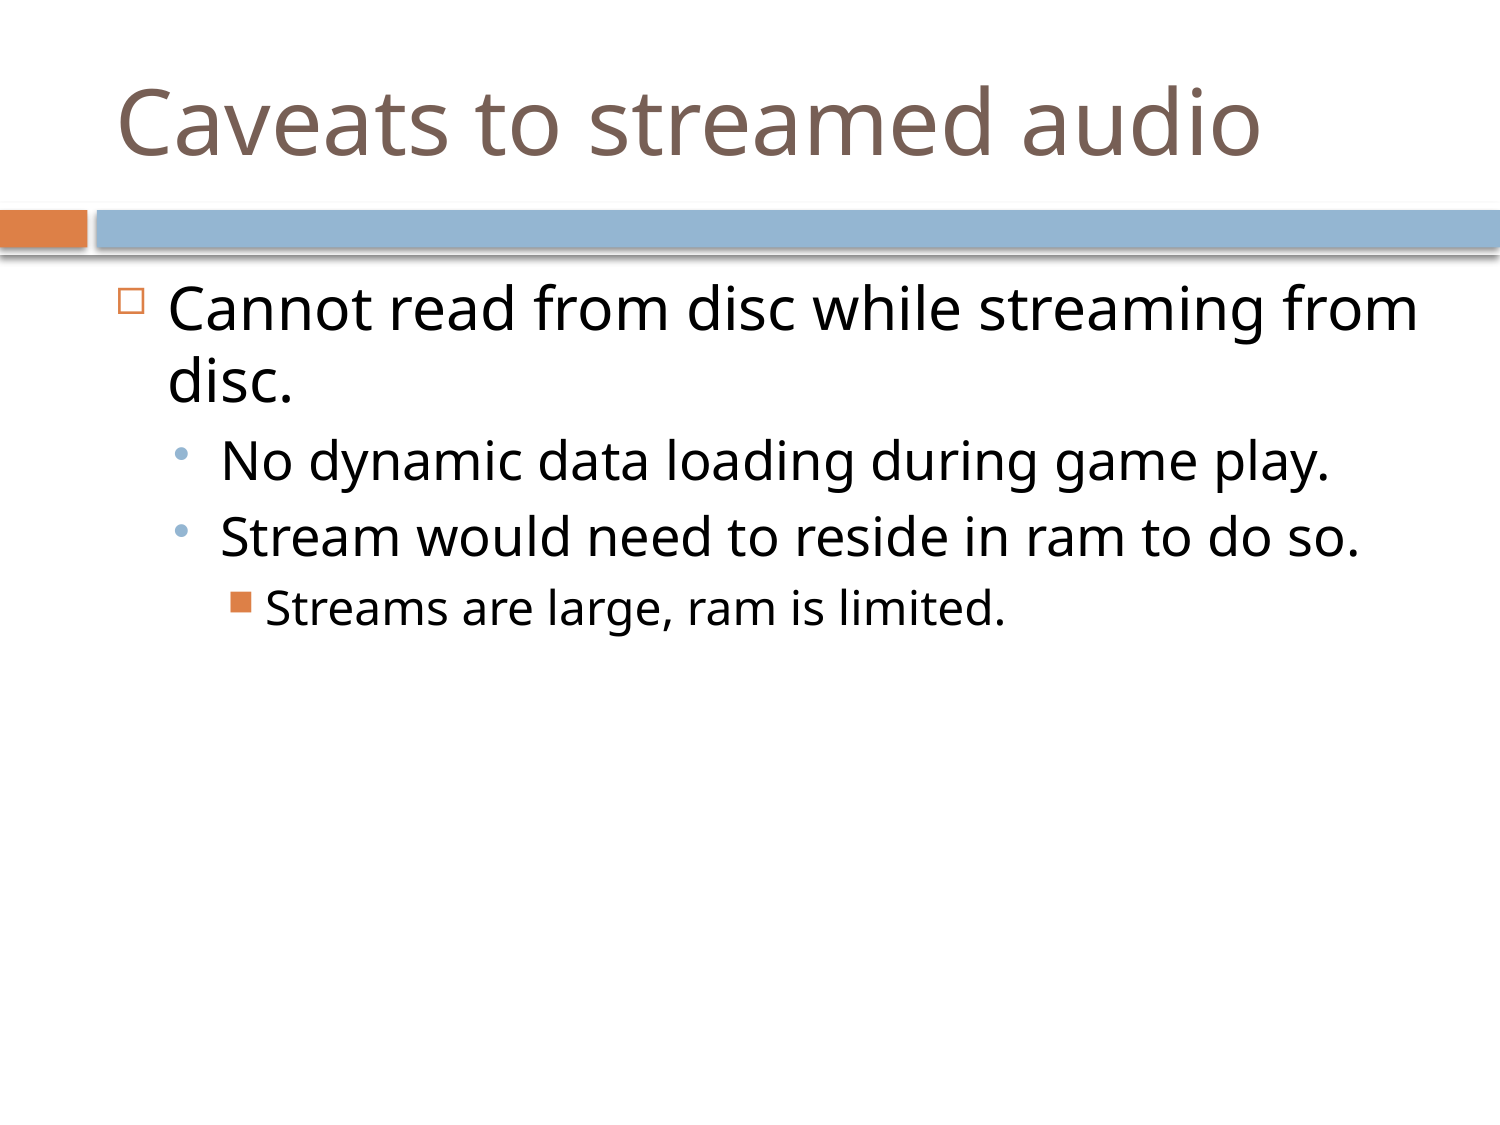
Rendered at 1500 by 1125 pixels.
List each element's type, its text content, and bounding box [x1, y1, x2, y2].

list Cannot read from disc while streaming from disc. No dynamic data loading during game play. Stream would need to reside in ram to do so. Streams are large, ram is limited. [100, 262, 1438, 1000]
title Caveats to streamed audio [100, 37, 1438, 200]
